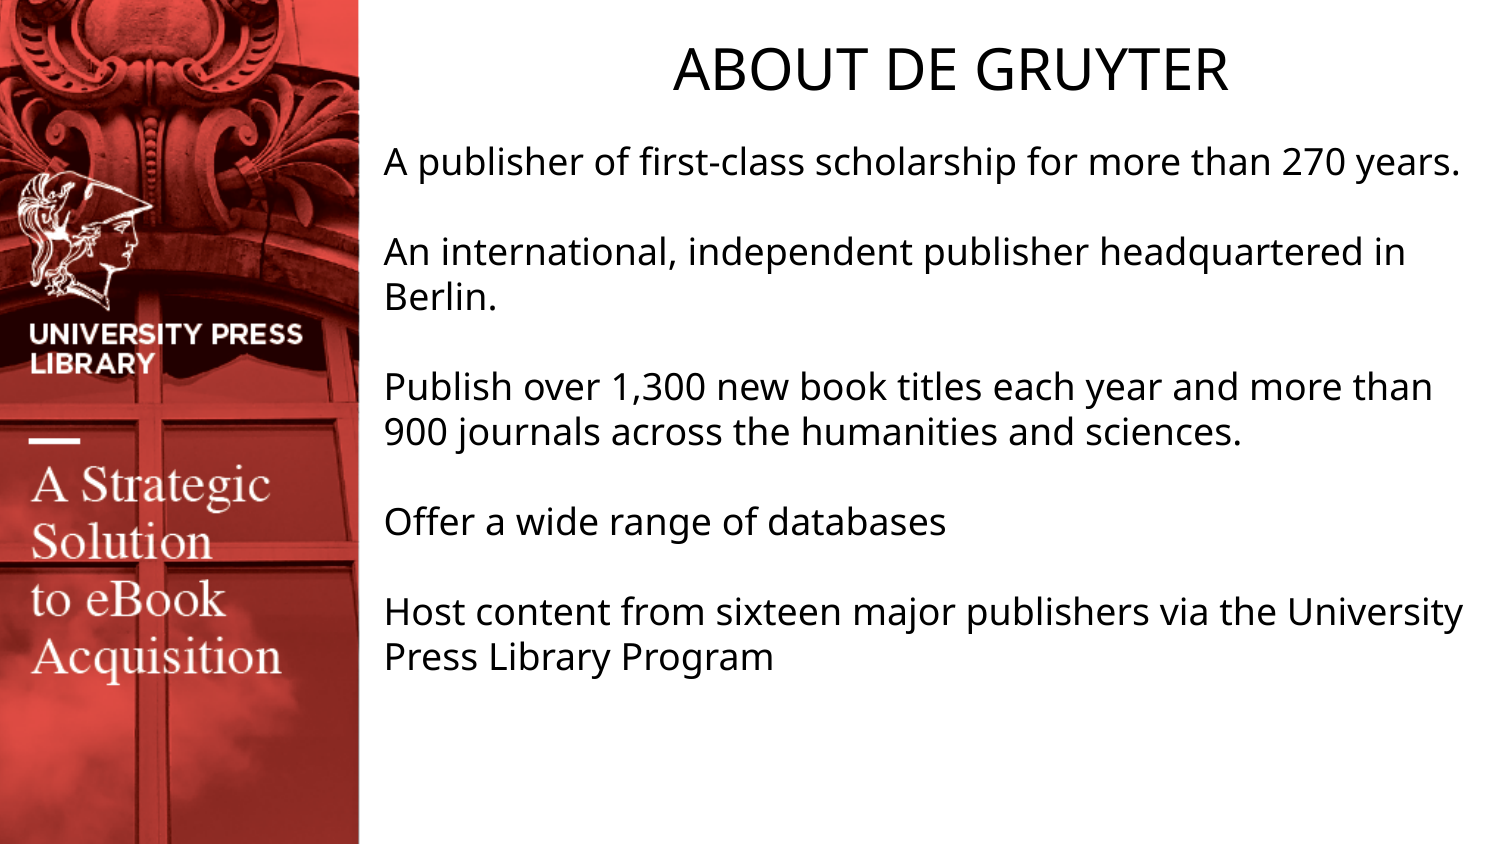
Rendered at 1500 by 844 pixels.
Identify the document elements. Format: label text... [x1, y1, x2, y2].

picture [0, 0, 360, 844]
title About De Gruyter [383, 37, 1258, 115]
list A publisher of first-class scholarship for more than 270 years. An international, independent publisher headquartered in Berlin. Publish over 1,300 new book titles each year and more than 900 journals across the humanities and sciences. Offer a wide range of databases Host content from sixteen major publishers via the University Press Library Program [383, 138, 1500, 844]
